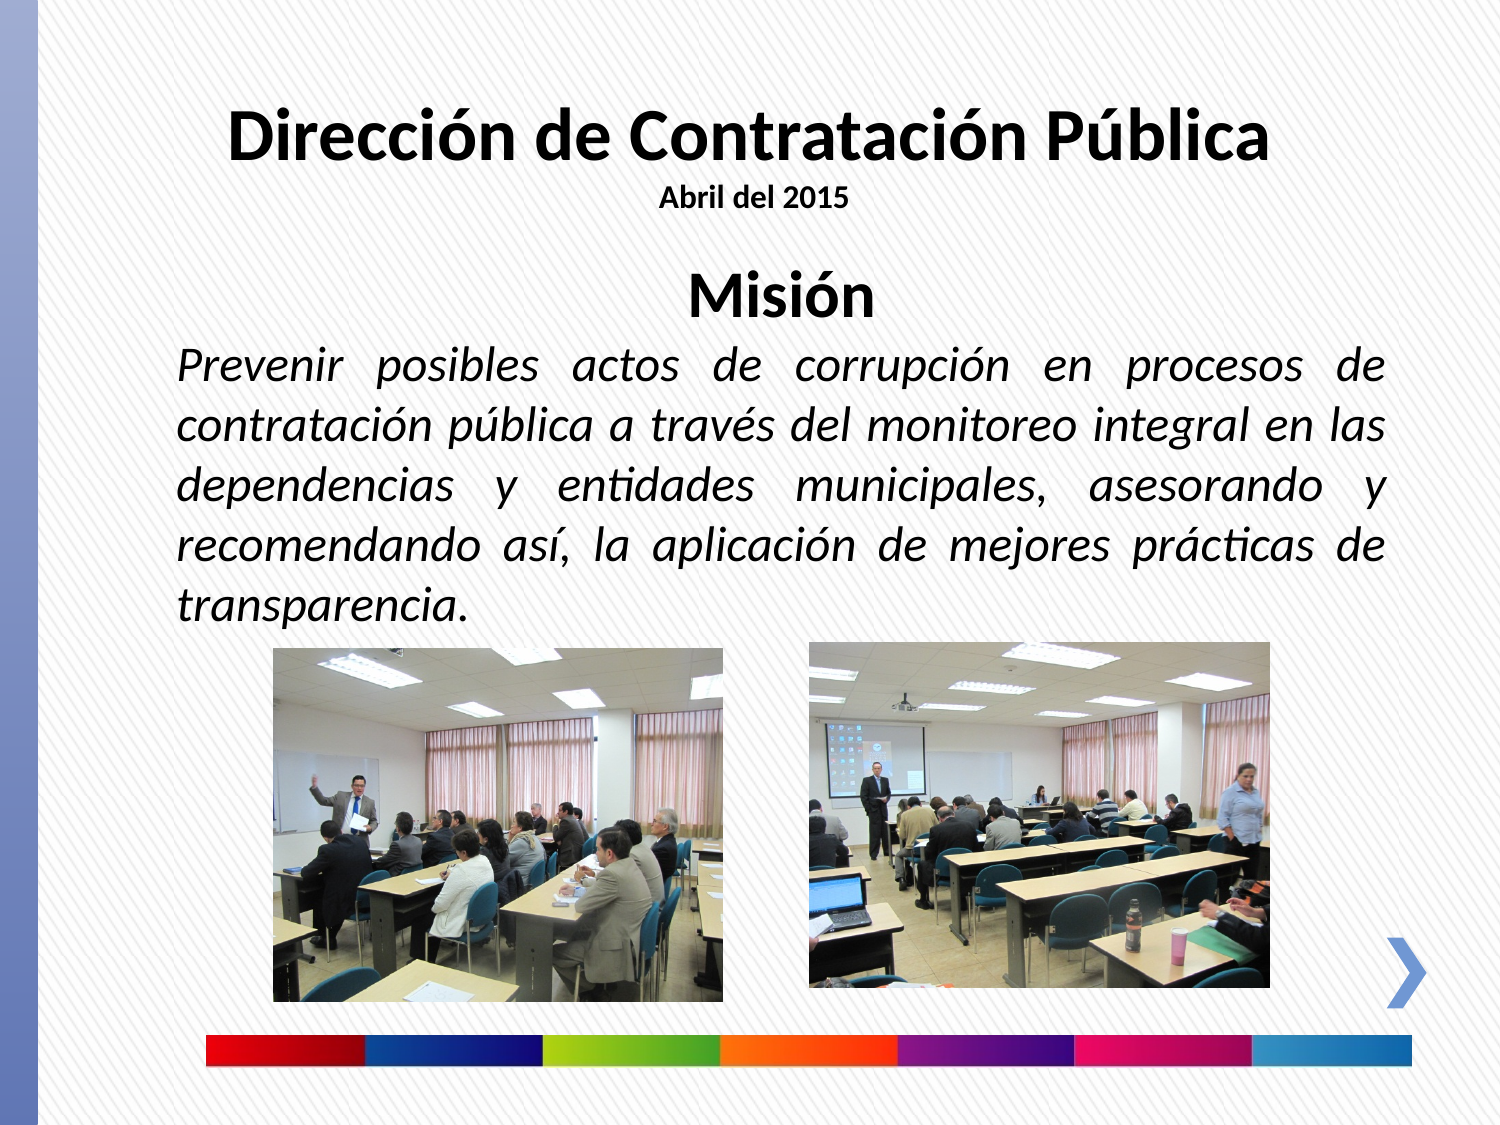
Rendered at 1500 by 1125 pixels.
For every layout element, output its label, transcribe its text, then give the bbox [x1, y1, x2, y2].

picture [273, 648, 723, 1002]
text_box Misión Prevenir posibles actos de corrupción en procesos de contratación pública a través del monitoreo integral en las dependencias y entidades municipales, asesorando y recomendando así, la aplicación de mejores prácticas de transparencia. [161, 243, 1402, 639]
picture [206, 1035, 1412, 1068]
picture [808, 642, 1270, 989]
text_box Dirección de Contratación Pública Abril del 2015 [149, 78, 1367, 223]
